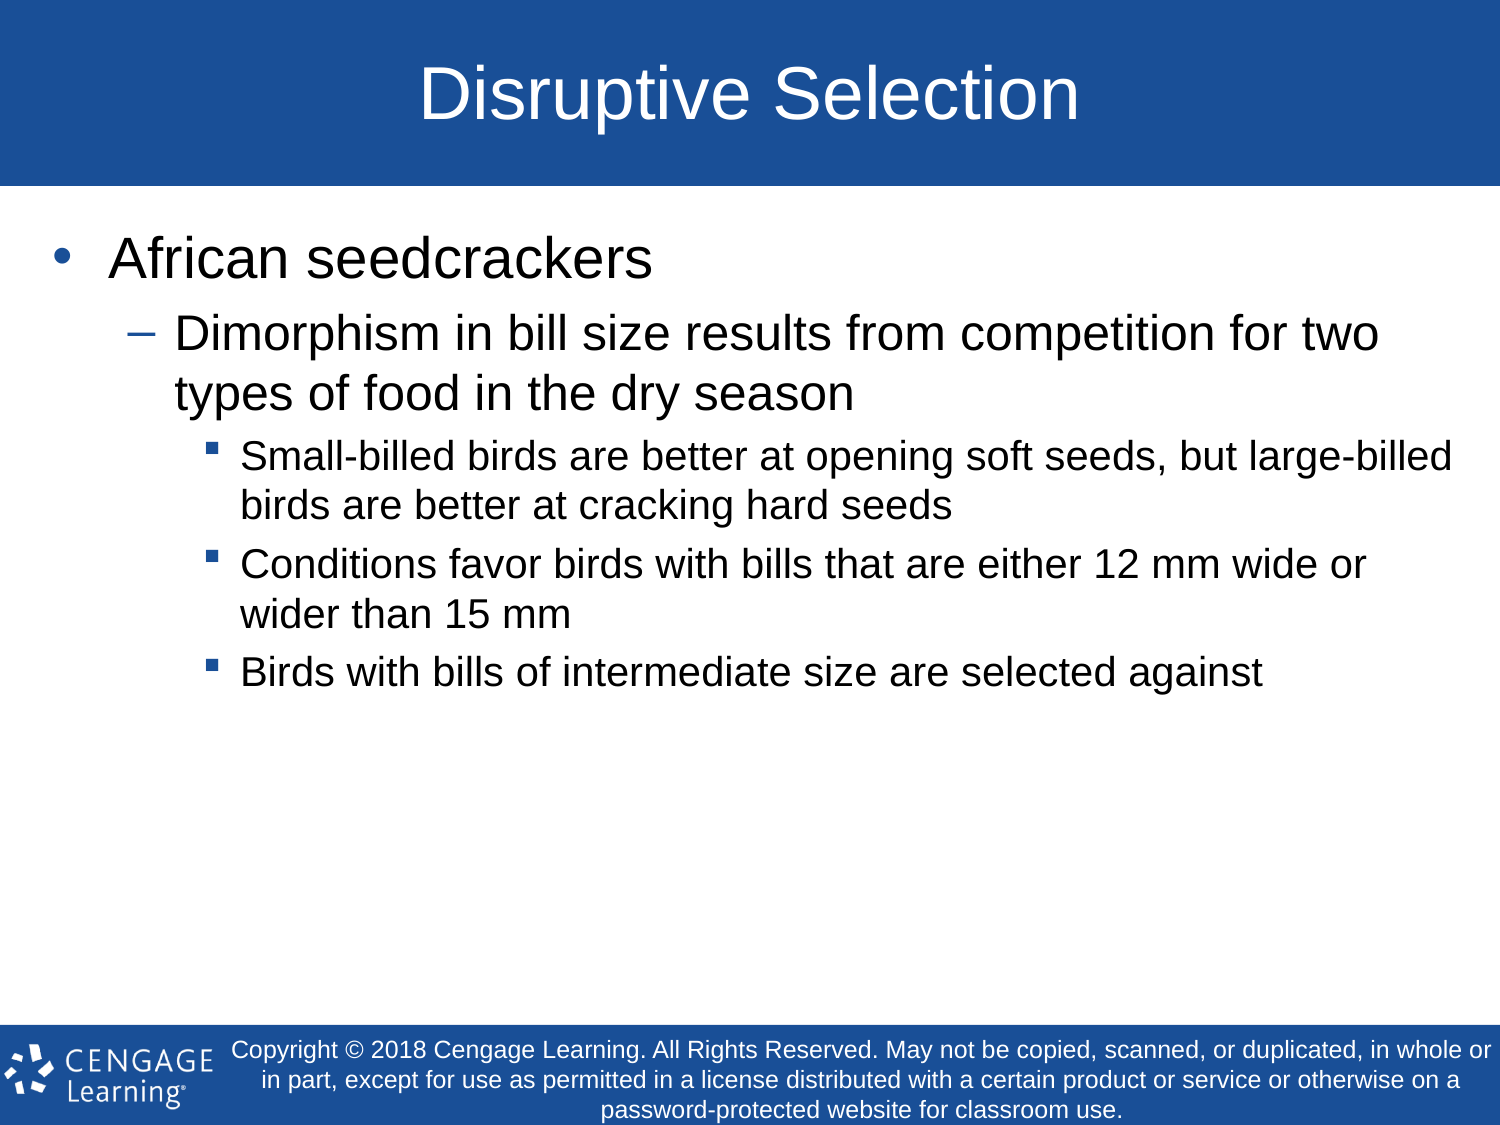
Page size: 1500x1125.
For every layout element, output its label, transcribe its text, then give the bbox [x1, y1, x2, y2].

list African seedcrackers Dimorphism in bill size results from competition for two types of food in the dry season Small-billed birds are better at opening soft seeds, but large-billed birds are better at cracking hard seeds Conditions favor birds with bills that are either 12 mm wide or wider than 15 mm Birds with bills of intermediate size are selected against [37, 212, 1475, 1005]
title Disruptive Selection [7, 4, 1493, 175]
picture [0, 1040, 216, 1113]
